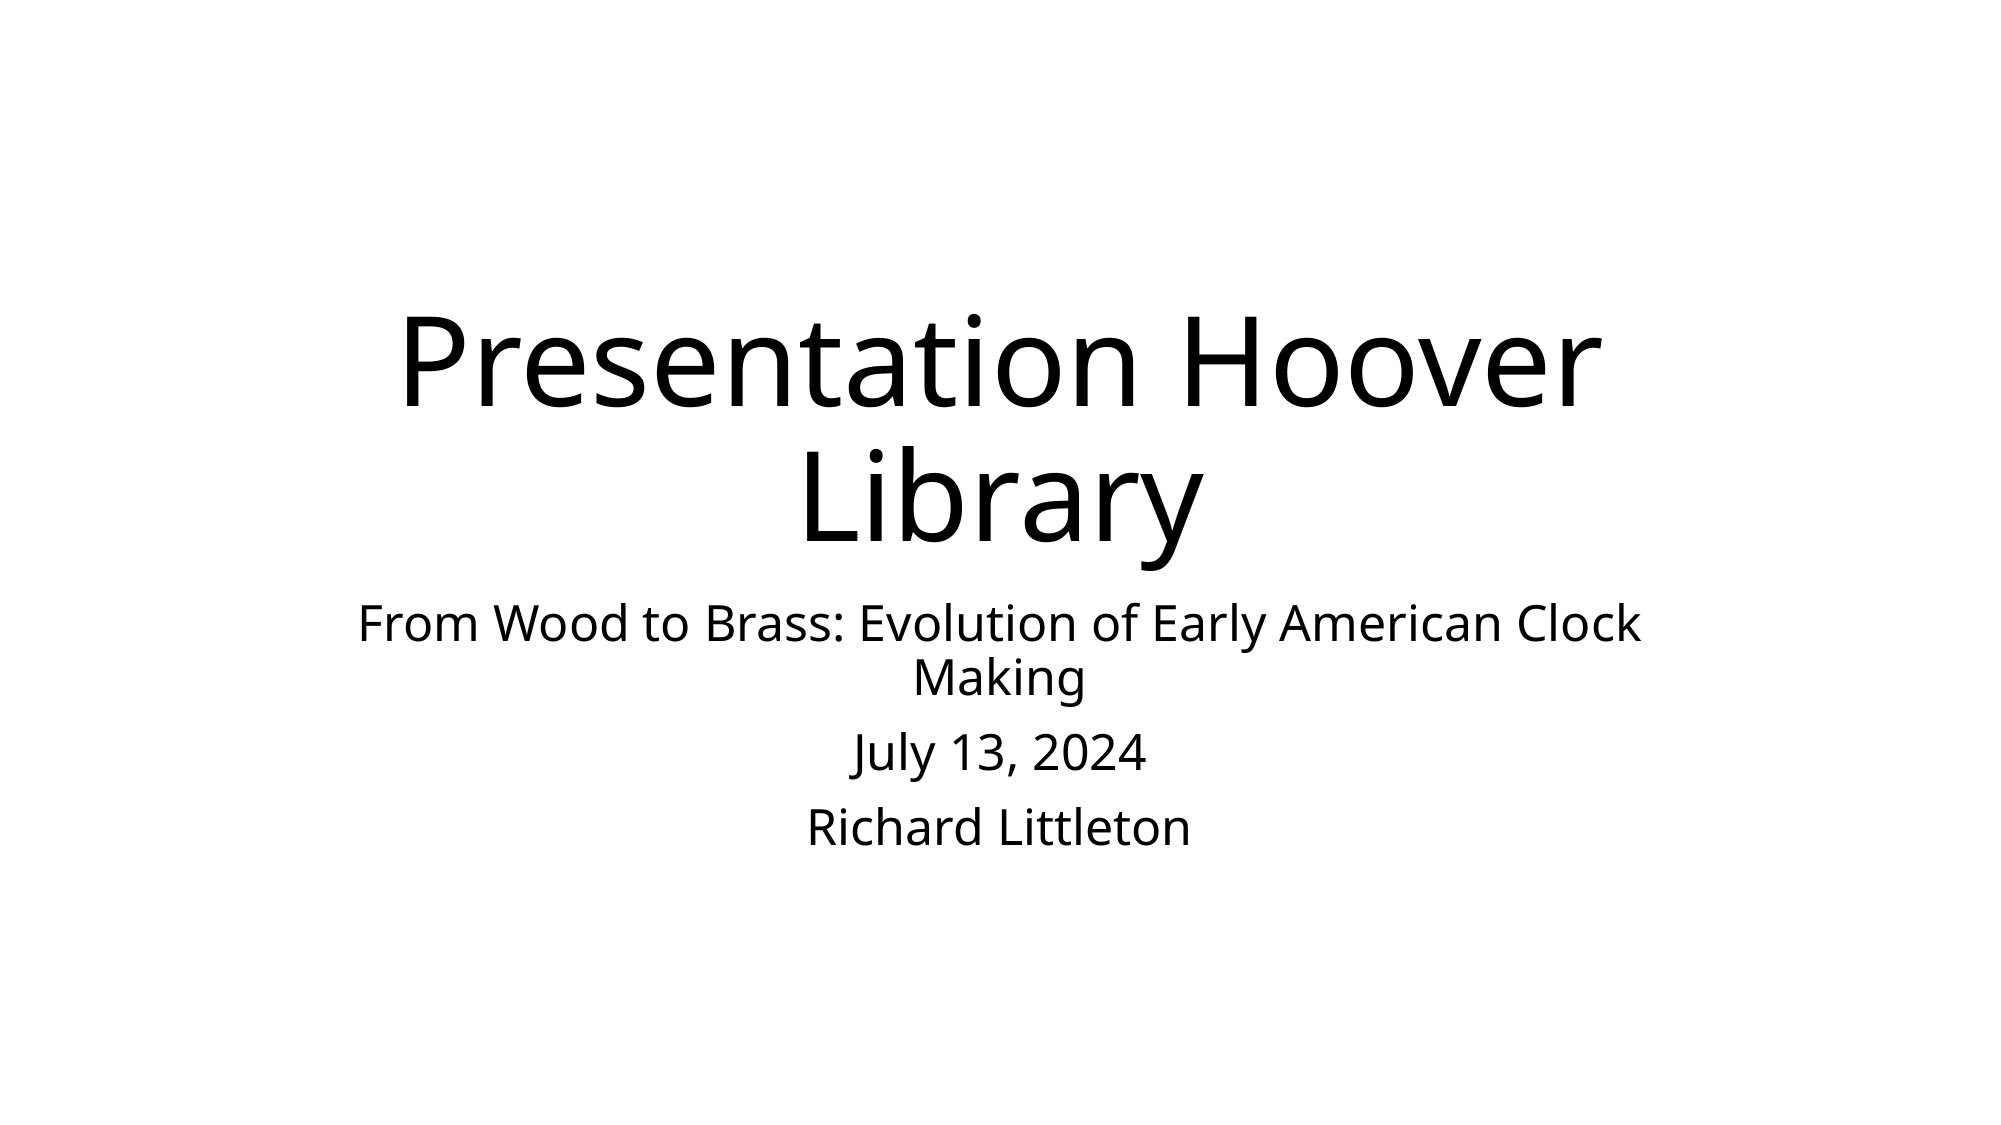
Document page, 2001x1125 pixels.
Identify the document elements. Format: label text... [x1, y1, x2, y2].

title Presentation Hoover Library [249, 184, 1750, 576]
subtitle From Wood to Brass: Evolution of Early American Clock Making July 13, 2024 Richard Littleton [249, 590, 1750, 863]
